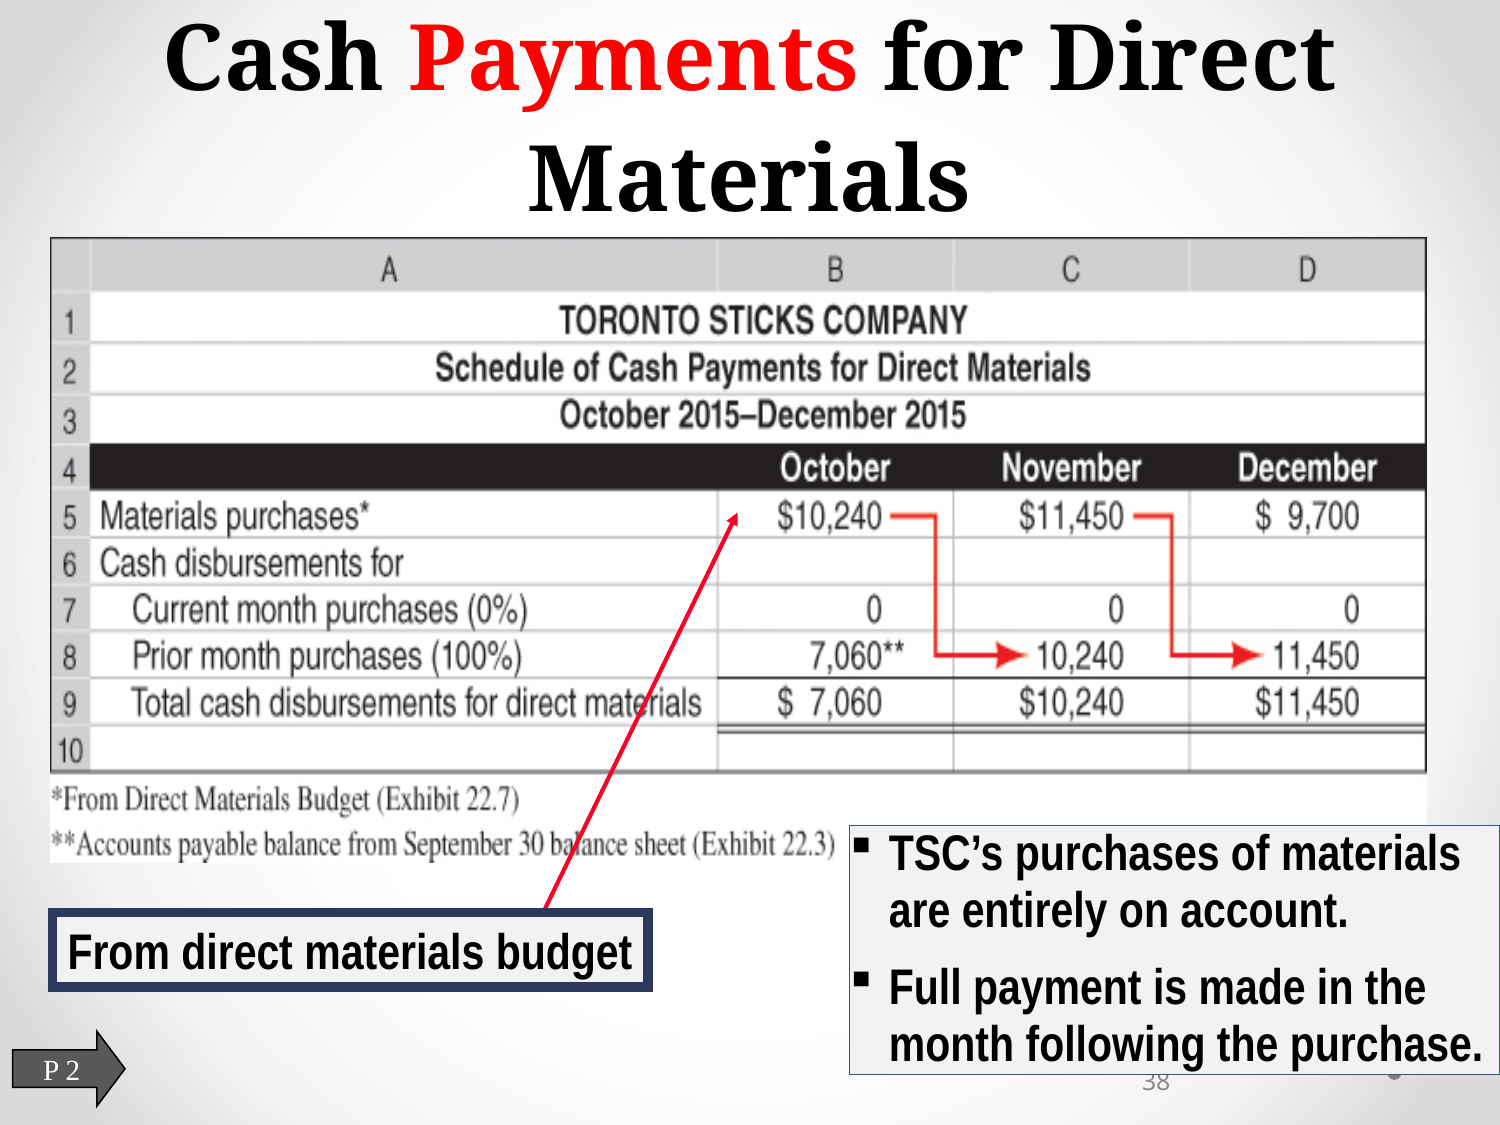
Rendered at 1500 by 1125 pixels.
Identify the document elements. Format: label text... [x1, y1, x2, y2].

text_box From direct materials budget [52, 912, 649, 987]
title Cash Payments for Direct Materials [75, 0, 1425, 236]
text_box P 2 [12, 1031, 126, 1107]
text_box TSC’s purchases of materials are entirely on account. Full payment is made in the month following the purchase. [849, 825, 1500, 1075]
slide_number 38 [1137, 1075, 1488, 1113]
picture [0, 0, 1500, 1125]
